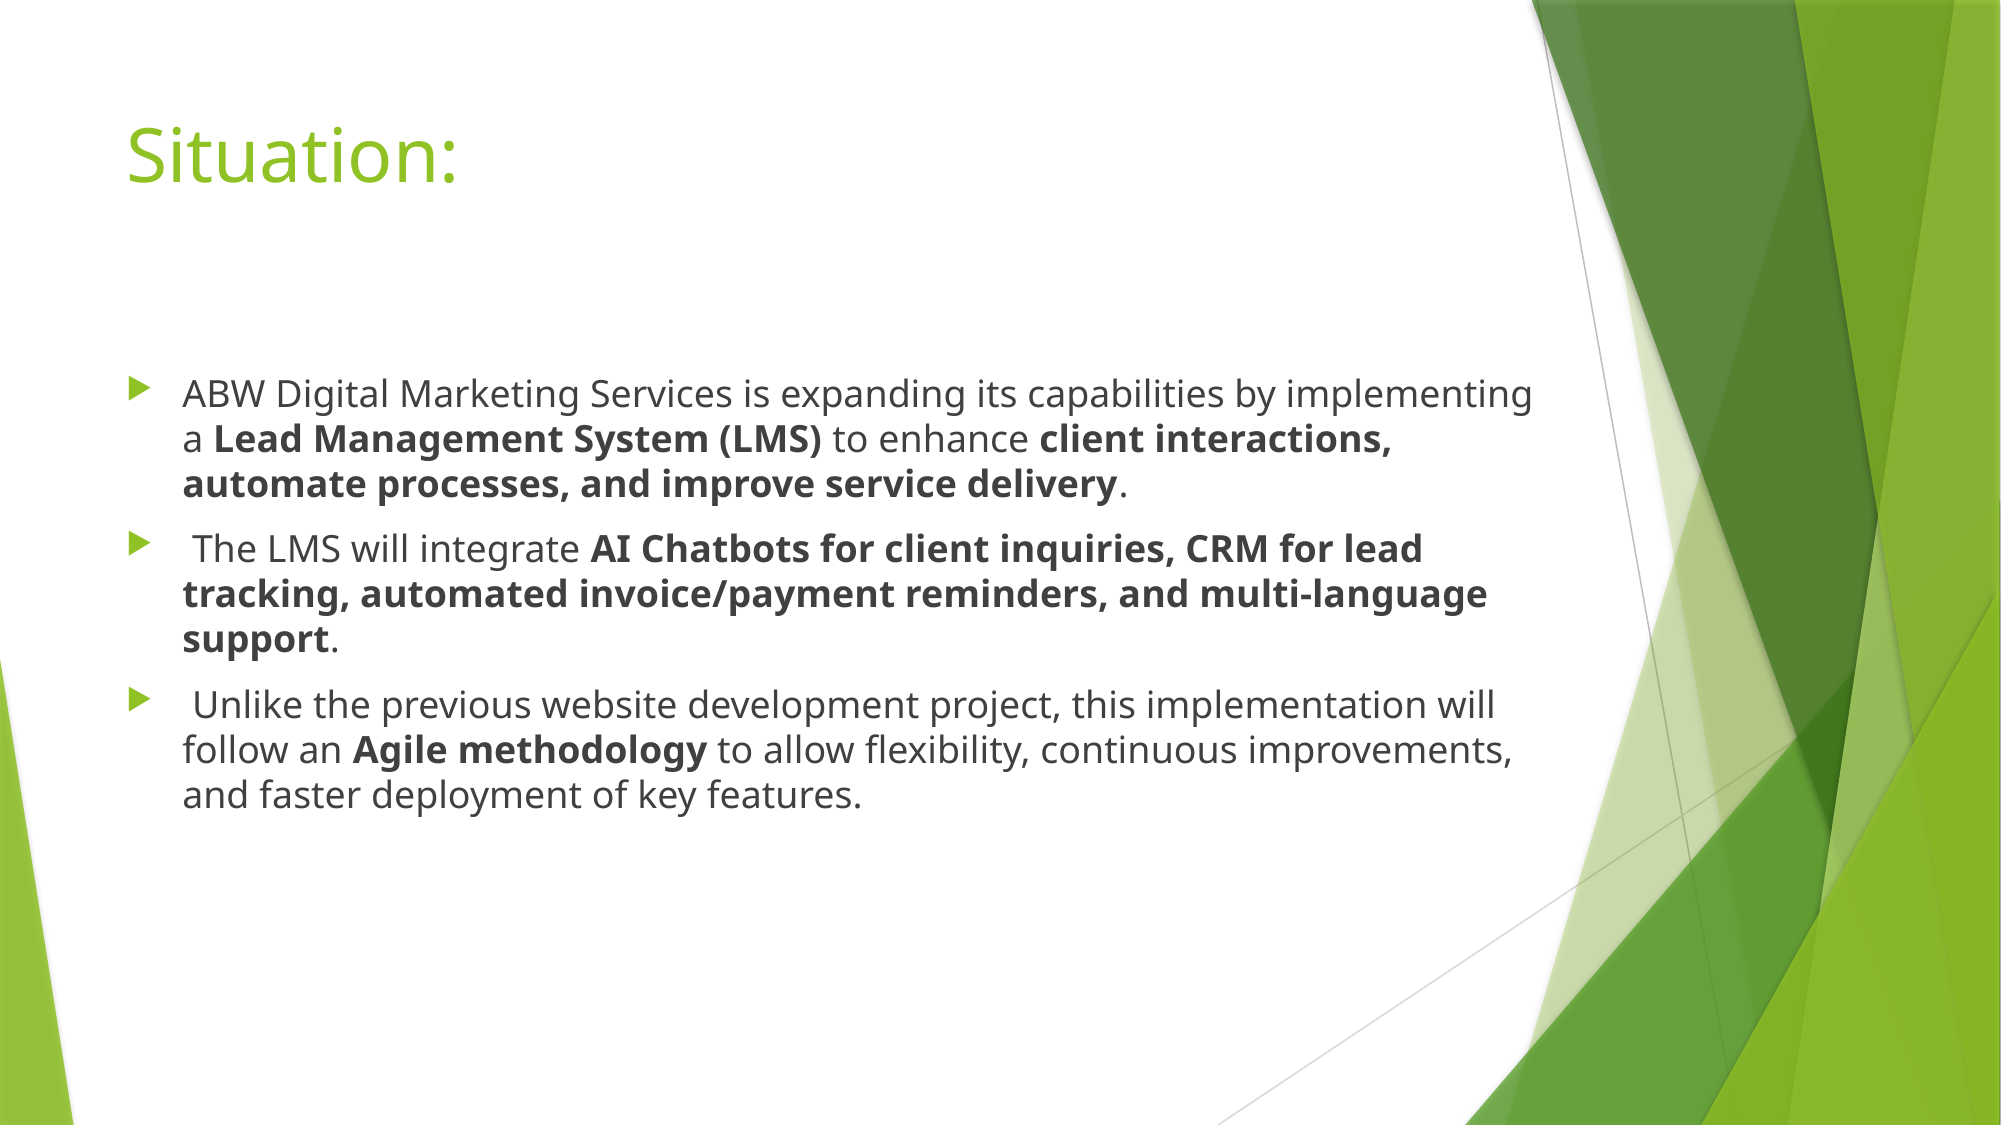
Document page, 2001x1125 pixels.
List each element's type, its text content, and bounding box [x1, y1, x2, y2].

title Situation: [111, 99, 1522, 233]
list ABW Digital Marketing Services is expanding its capabilities by implementing a Lead Management System (LMS) to enhance client interactions, automate processes, and improve service delivery. The LMS will integrate AI Chatbots for client inquiries, CRM for lead tracking, automated invoice/payment reminders, and multi-language support. Unlike the previous website development project, this implementation will follow an Agile methodology to allow flexibility, continuous improvements, and faster deployment of key features. [111, 233, 1574, 887]
